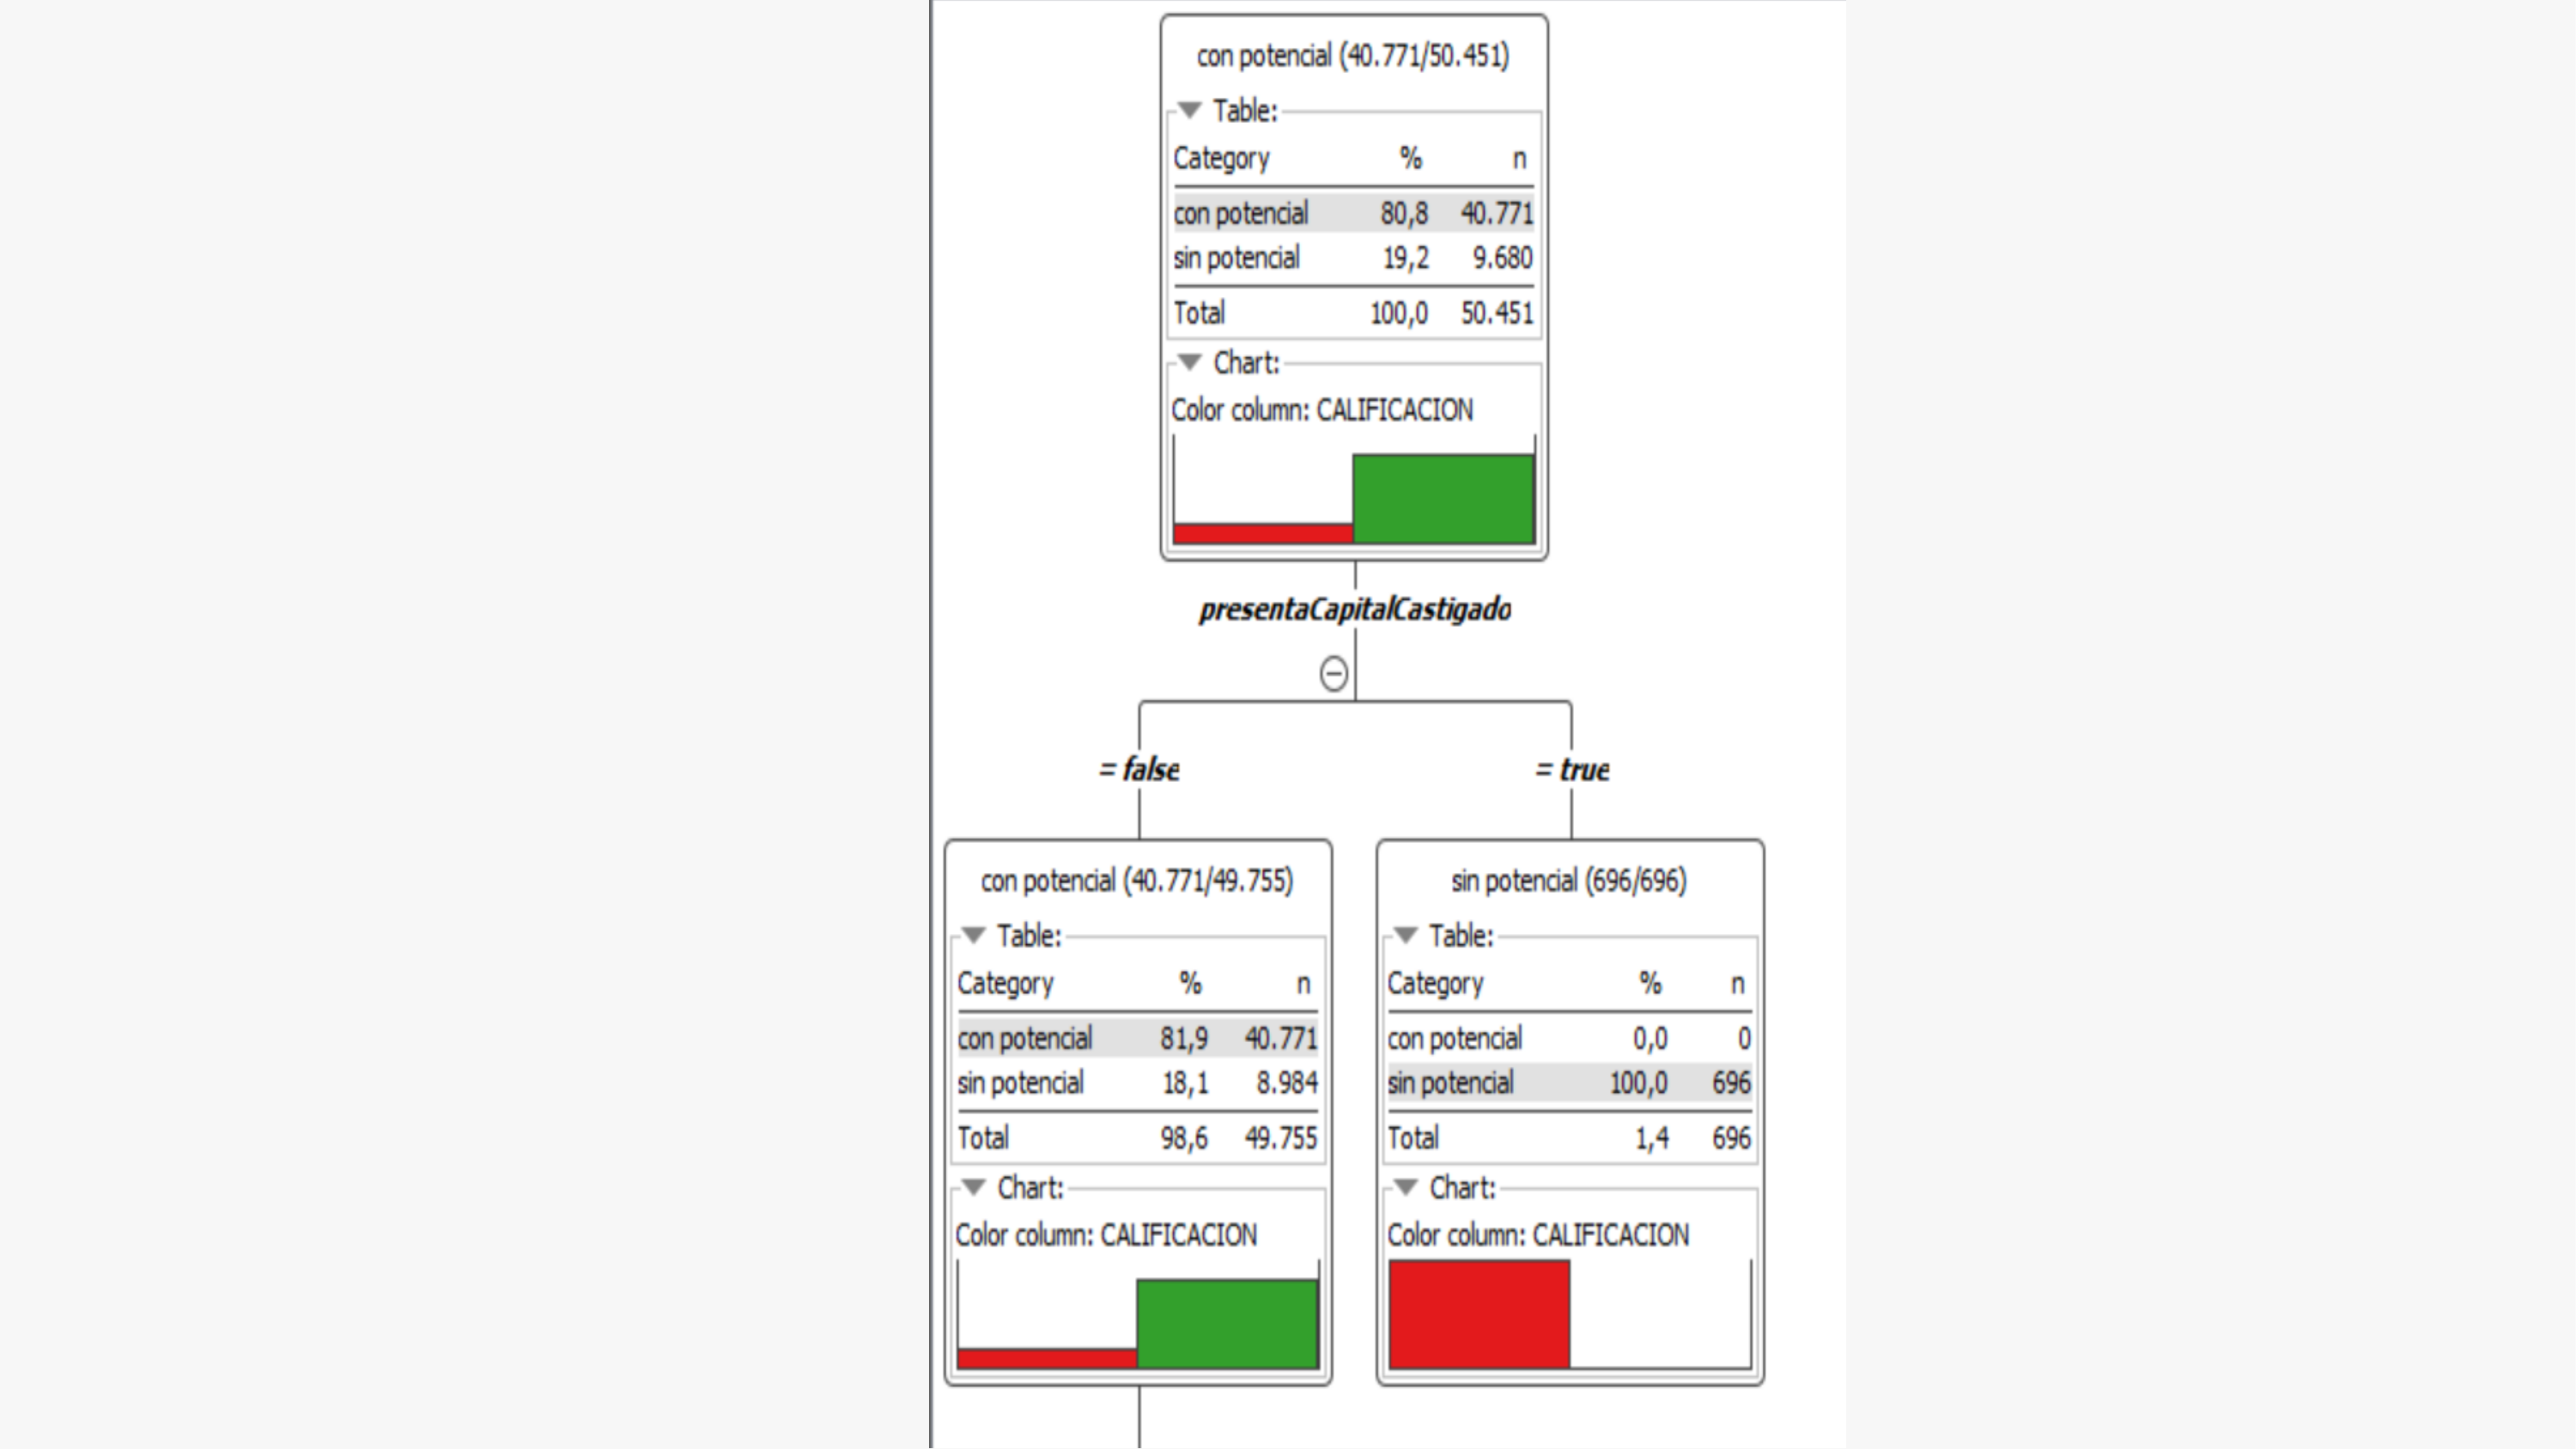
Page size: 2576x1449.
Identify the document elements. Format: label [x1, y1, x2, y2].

picture [929, 0, 1847, 1448]
